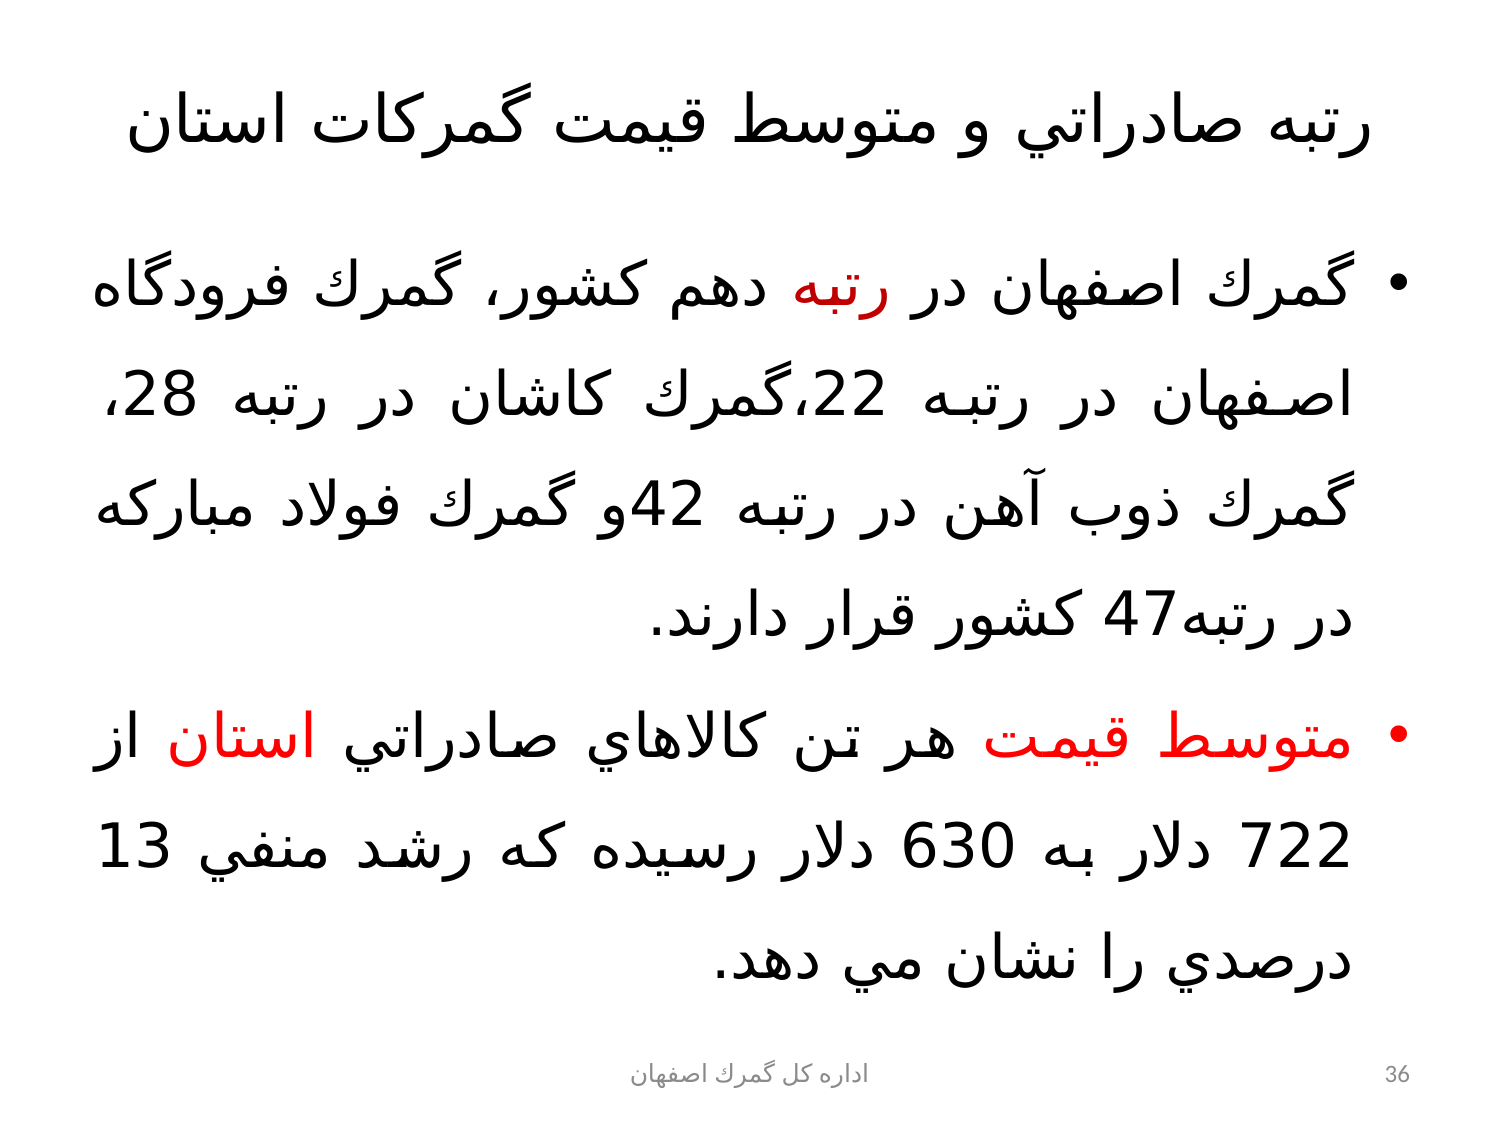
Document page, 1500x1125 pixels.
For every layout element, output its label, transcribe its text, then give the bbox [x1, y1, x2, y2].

slide_number 36 [1074, 1042, 1425, 1103]
list گمرك اصفهان در رتبه دهم كشور، گمرك فرودگاه اصفهان در رتبه 22،گمرك كاشان در رتبه 28، گمرك ذوب آهن در رتبه 42و گمرك فولاد مباركه در رتبه47 كشور قرار دارند. متوسط قيمت هر تن كالاهاي صادراتي استان از 722 دلار به 630 دلار رسيده كه رشد منفي 13 درصدي را نشان مي دهد. [74, 199, 1426, 1006]
title رتبه صادراتي و متوسط قيمت گمركات استان [74, 44, 1426, 188]
footer اداره كل گمرك اصفهان [512, 1042, 988, 1103]
